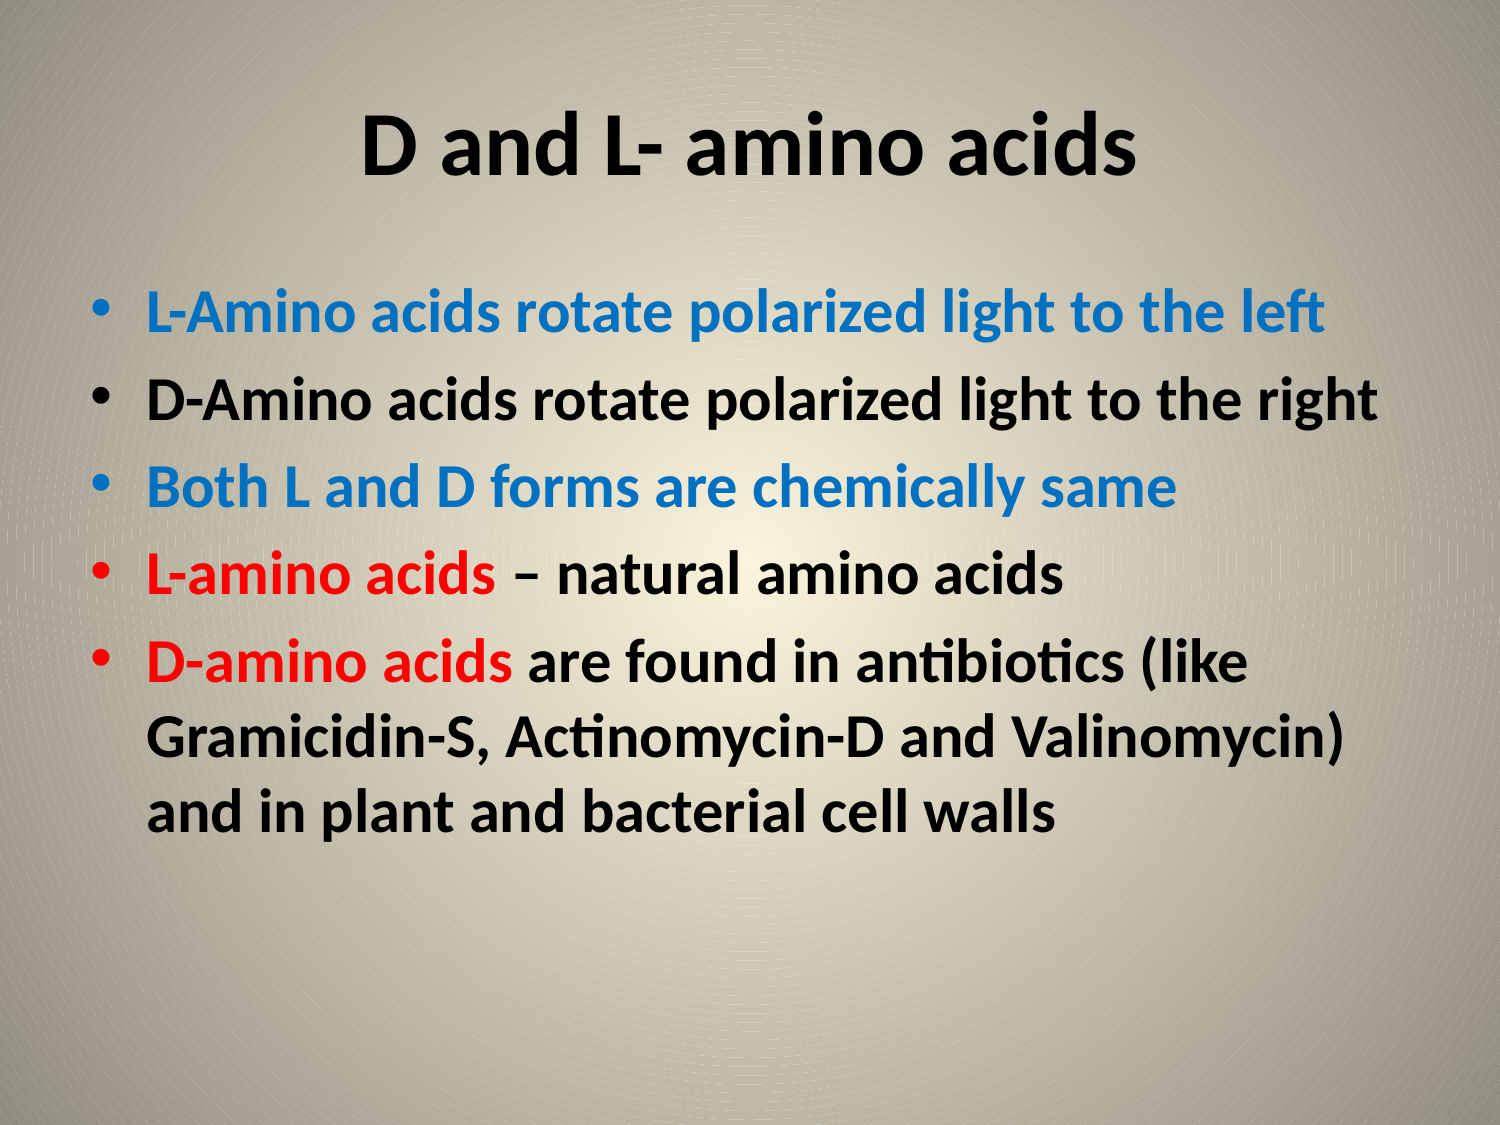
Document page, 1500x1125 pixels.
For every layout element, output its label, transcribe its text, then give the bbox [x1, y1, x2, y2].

title D and L- amino acids [75, 45, 1425, 233]
list L-Amino acids rotate polarized light to the left D-Amino acids rotate polarized light to the right Both L and D forms are chemically same L-amino acids – natural amino acids D-amino acids are found in antibiotics (like Gramicidin-S, Actinomycin-D and Valinomycin) and in plant and bacterial cell walls [75, 262, 1425, 1005]
